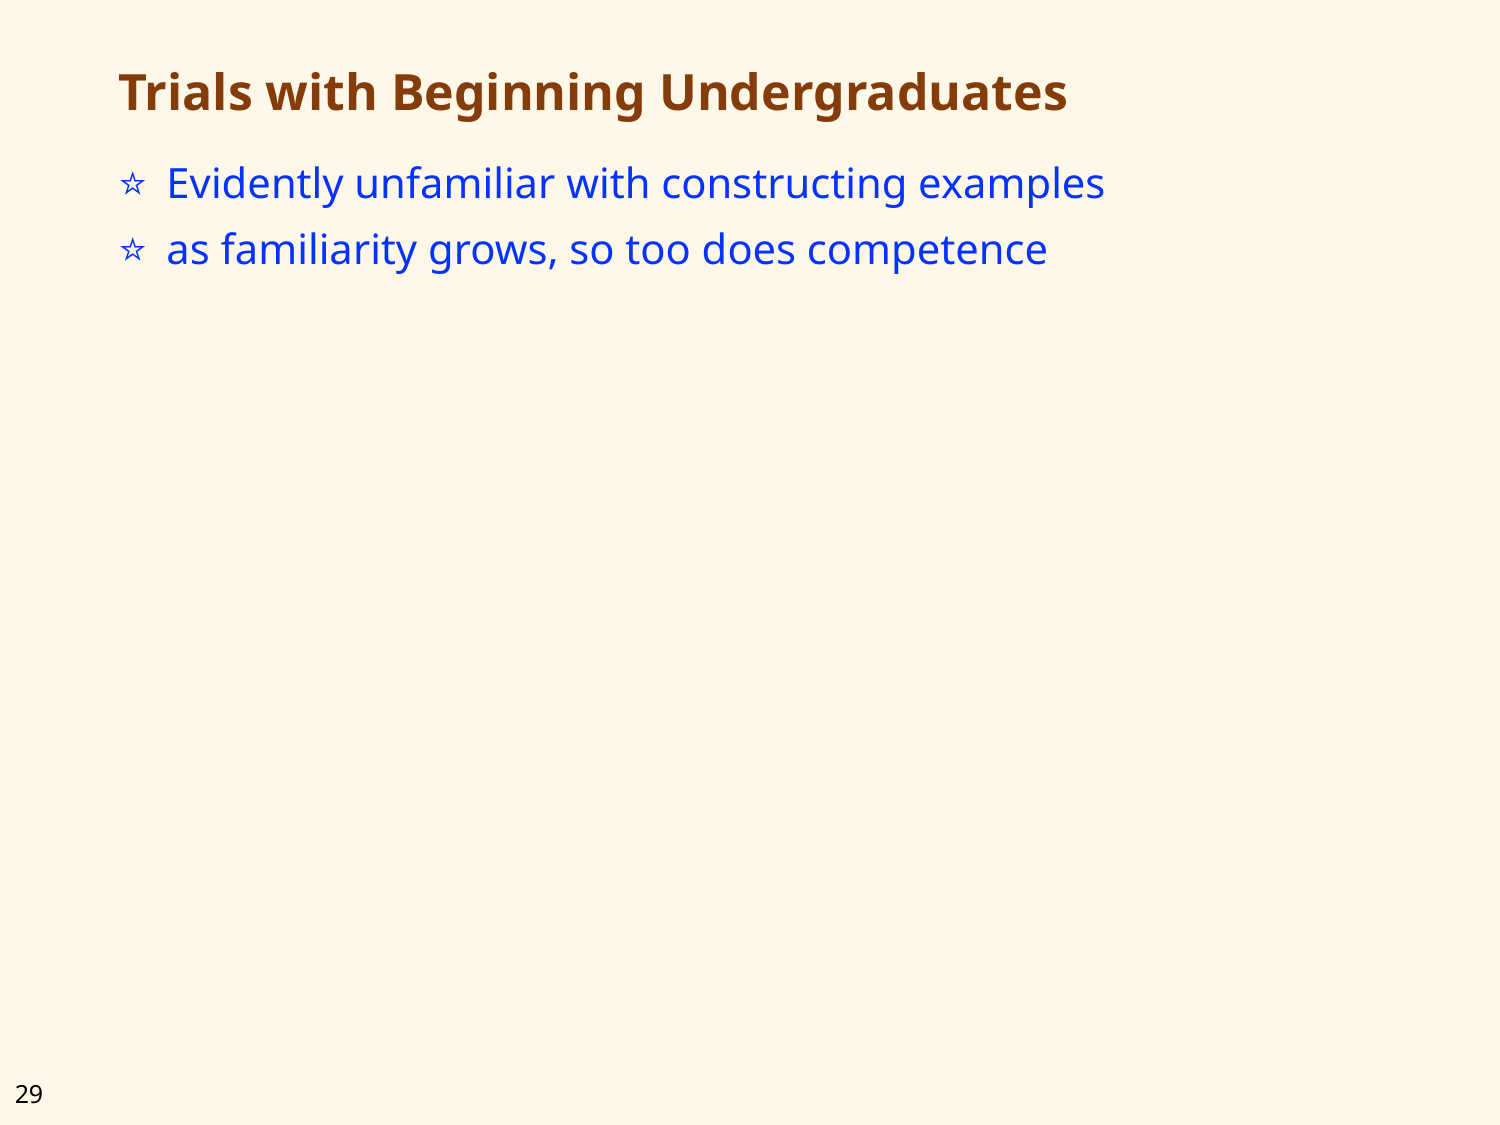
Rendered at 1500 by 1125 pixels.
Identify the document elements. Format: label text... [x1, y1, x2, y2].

title Trials with Beginning Undergraduates [103, 59, 1397, 137]
list Evidently unfamiliar with constructing examples as familiarity grows, so too does competence [103, 154, 1397, 495]
